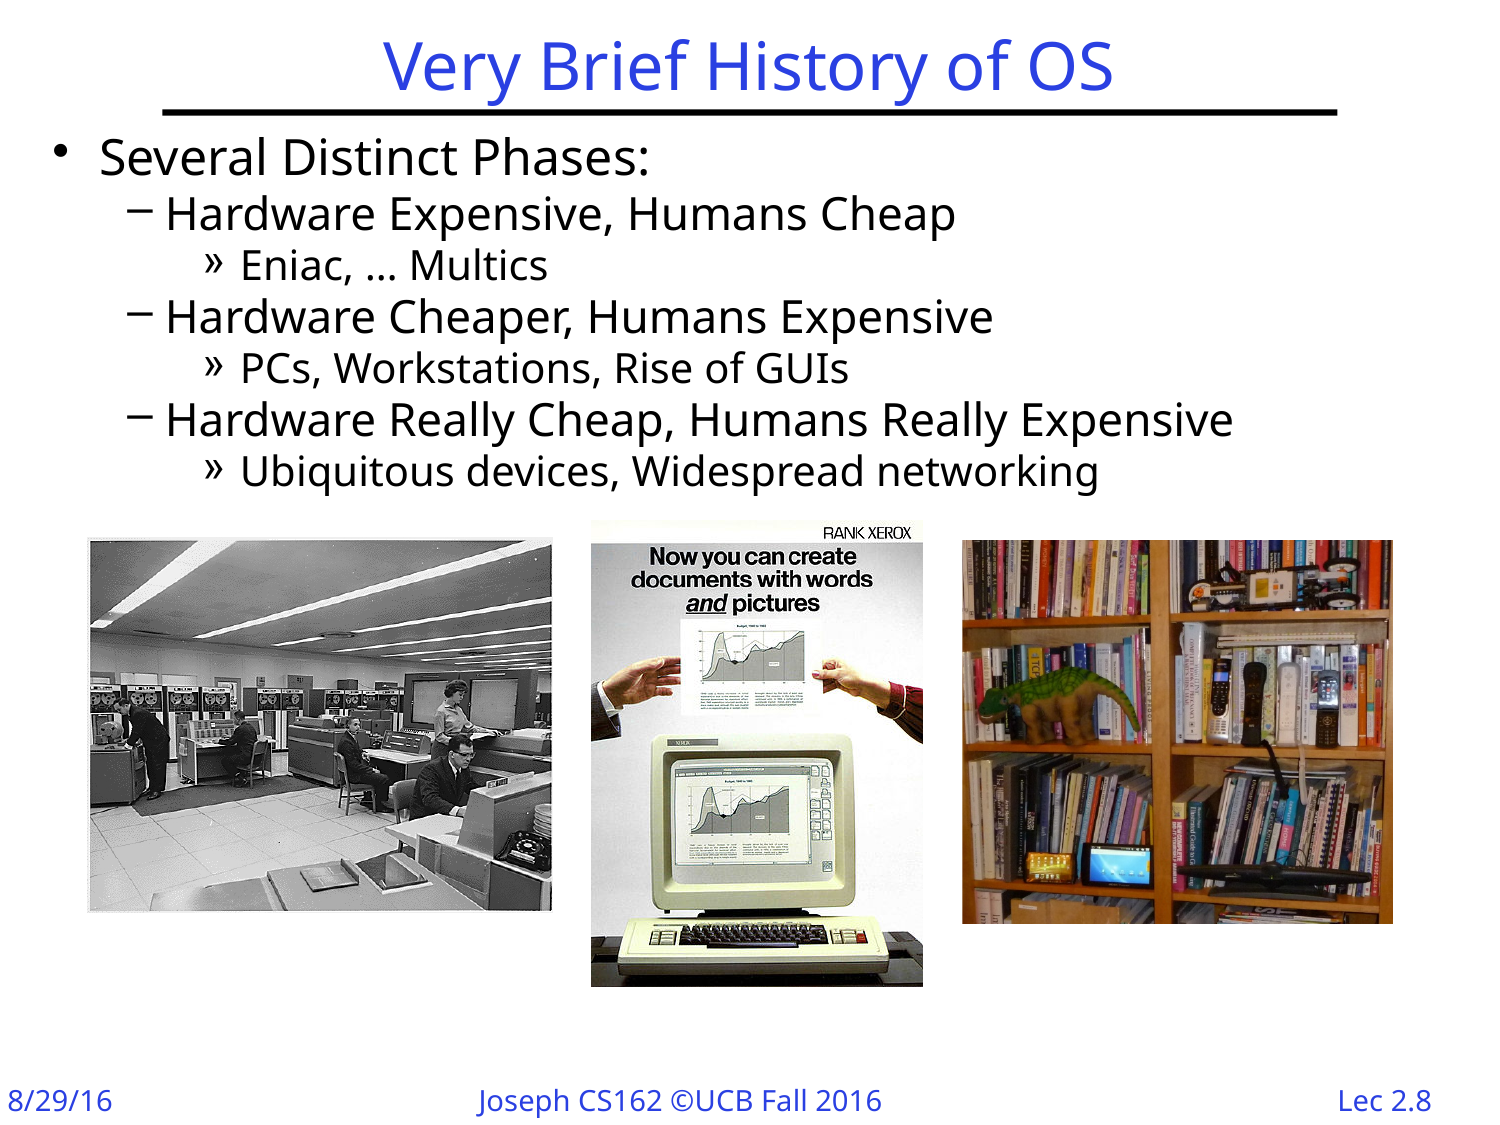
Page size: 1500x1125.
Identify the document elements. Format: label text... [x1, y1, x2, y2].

list Several Distinct Phases: Hardware Expensive, Humans Cheap Eniac, … Multics Hardware Cheaper, Humans Expensive PCs, Workstations, Rise of GUIs Hardware Really Cheap, Humans Really Expensive Ubiquitous devices, Widespread networking [37, 125, 1463, 1075]
picture [591, 520, 923, 987]
picture [962, 539, 1394, 924]
picture [87, 537, 553, 913]
title Very Brief History of OS [162, 24, 1338, 113]
